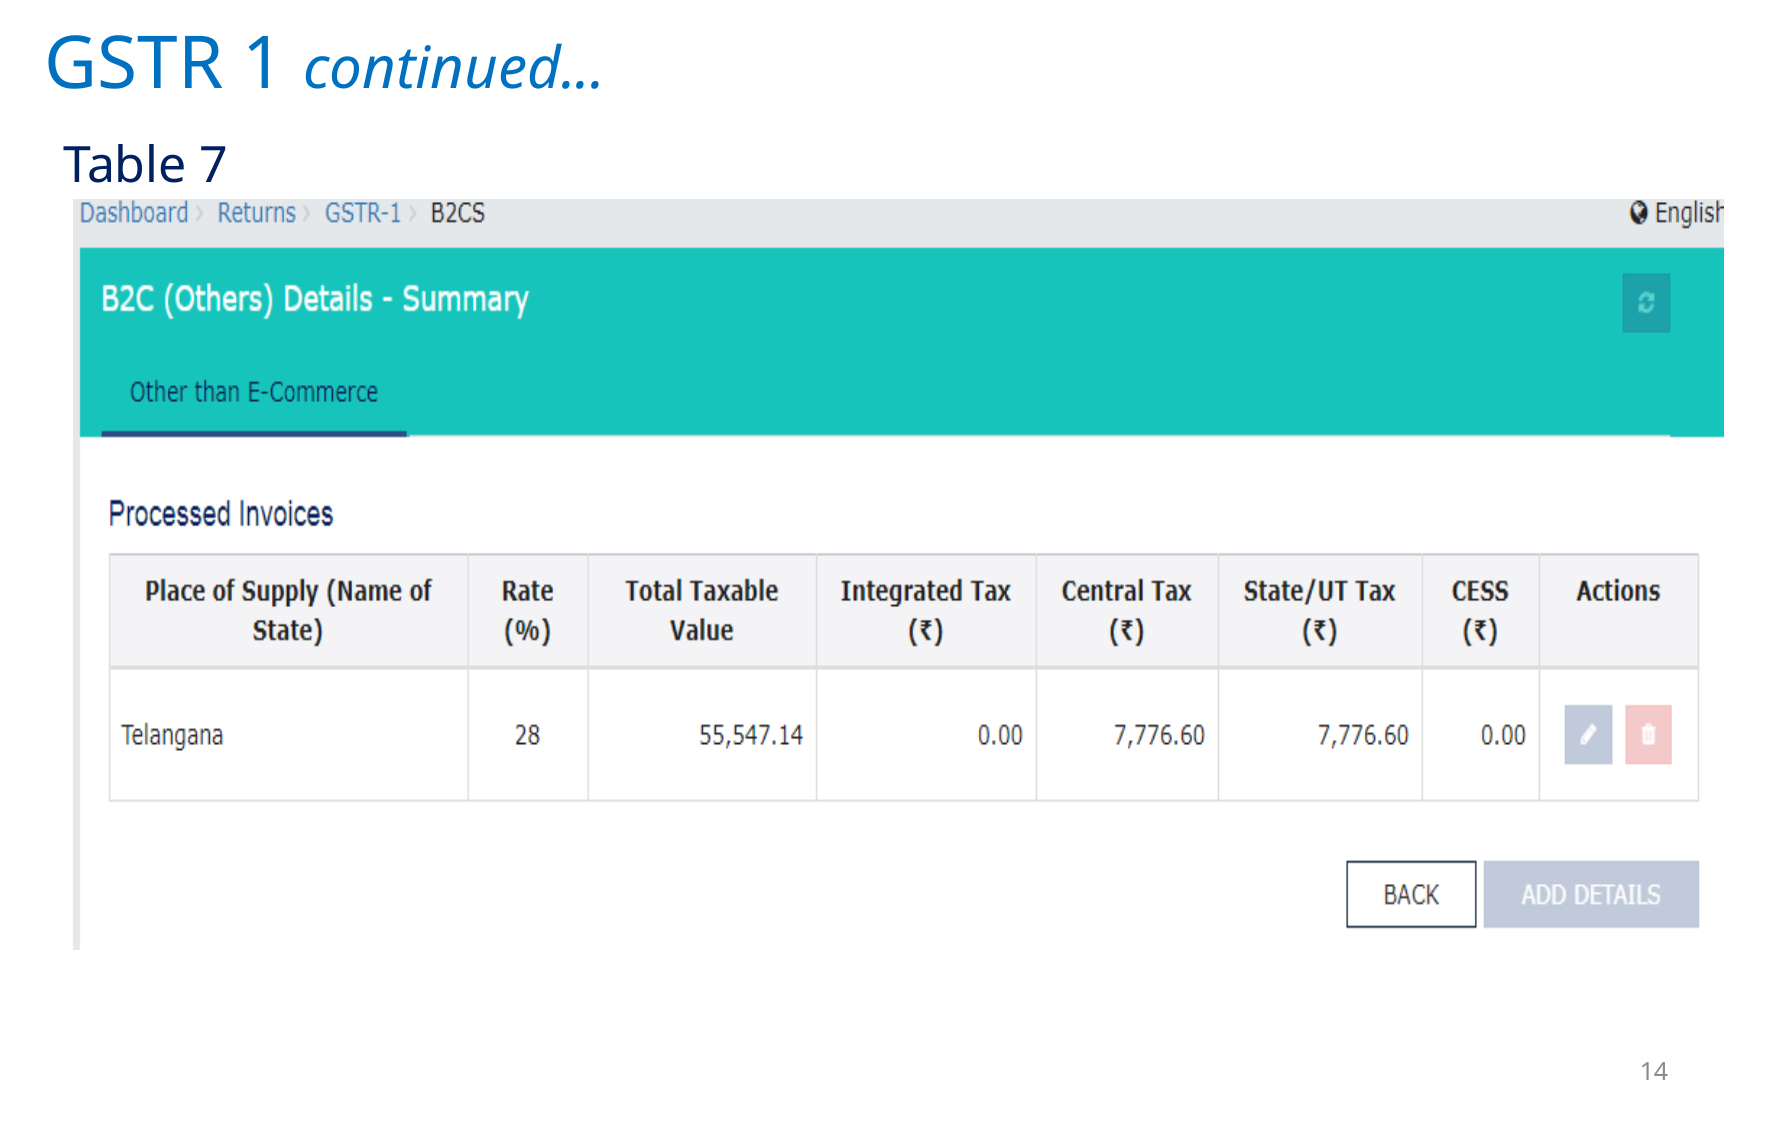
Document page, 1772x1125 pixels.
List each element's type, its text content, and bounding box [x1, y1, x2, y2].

text_box Table 7 [48, 124, 1653, 213]
picture [73, 199, 1724, 951]
slide_number 14 [1269, 1042, 1684, 1103]
title GSTR 1 continued... [0, 0, 1595, 119]
